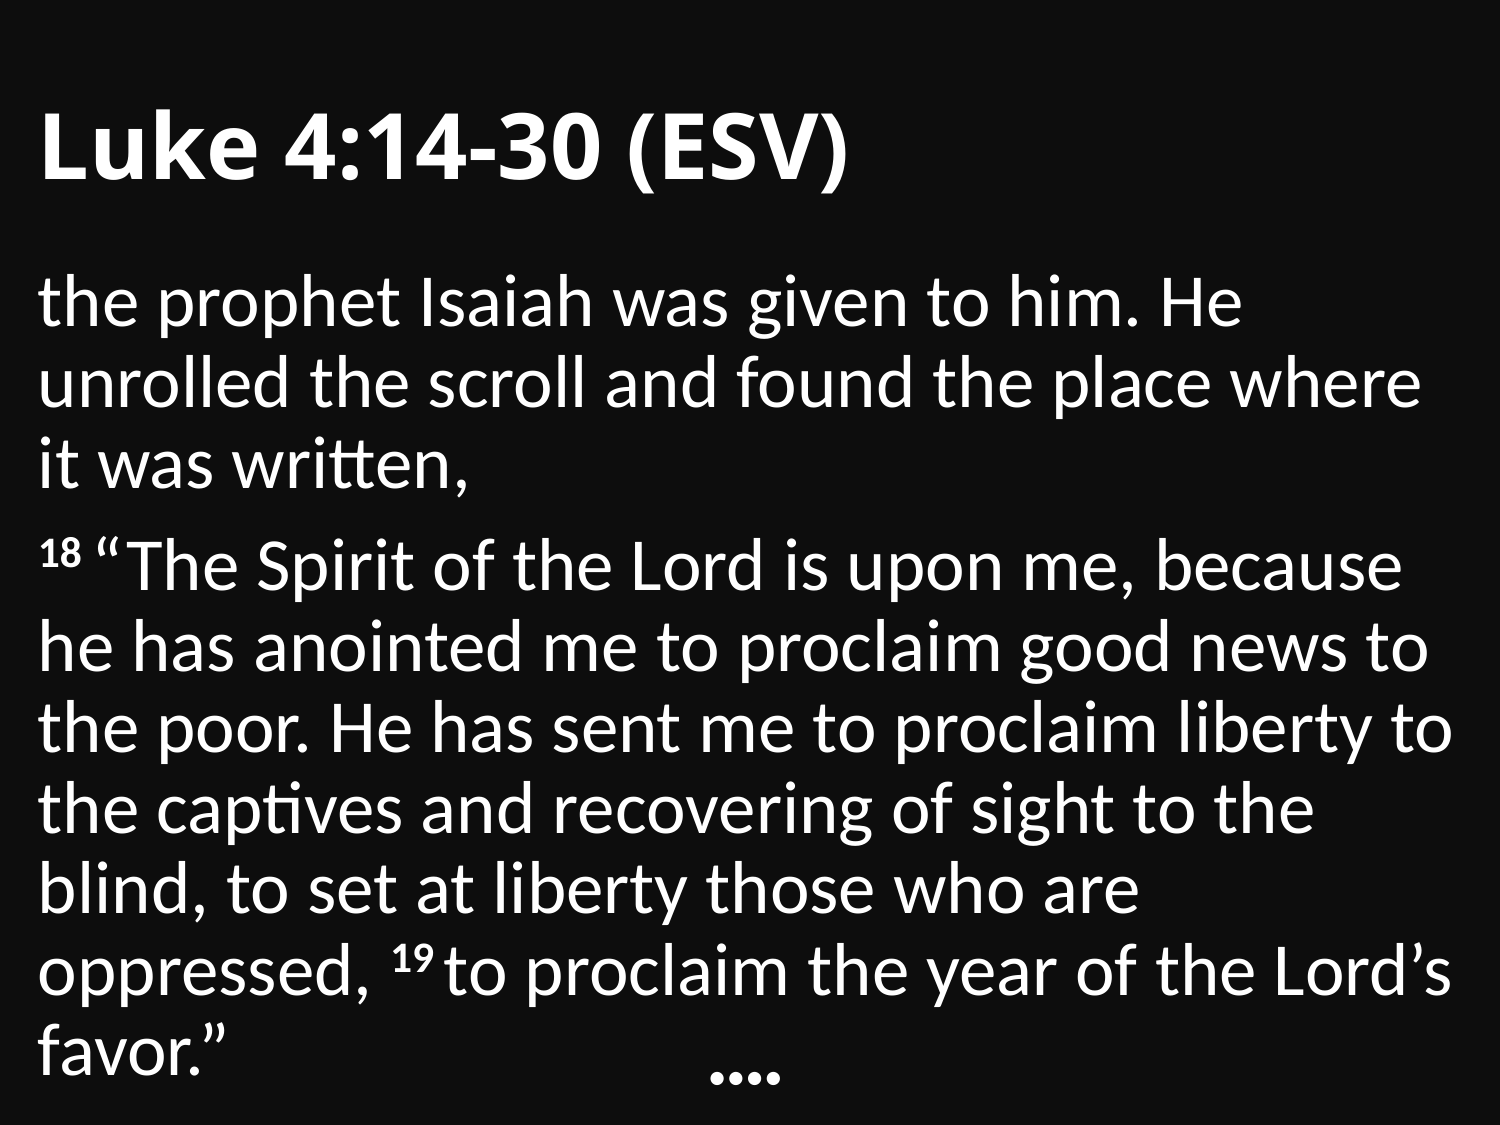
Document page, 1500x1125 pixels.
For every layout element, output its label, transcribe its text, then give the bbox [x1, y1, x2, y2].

title Luke 4:14-30 (ESV) [22, 0, 1500, 300]
list the prophet Isaiah was given to him. He unrolled the scroll and found the place where it was written, 18 “The Spirit of the Lord is upon me, because he has anointed me to proclaim good news to the poor. He has sent me to proclaim liberty to the captives and recovering of sight to the blind, to set at liberty those who are oppressed, 19 to proclaim the year of the Lord’s favor.” [22, 254, 1486, 1098]
text_box •••• [693, 1044, 916, 1125]
